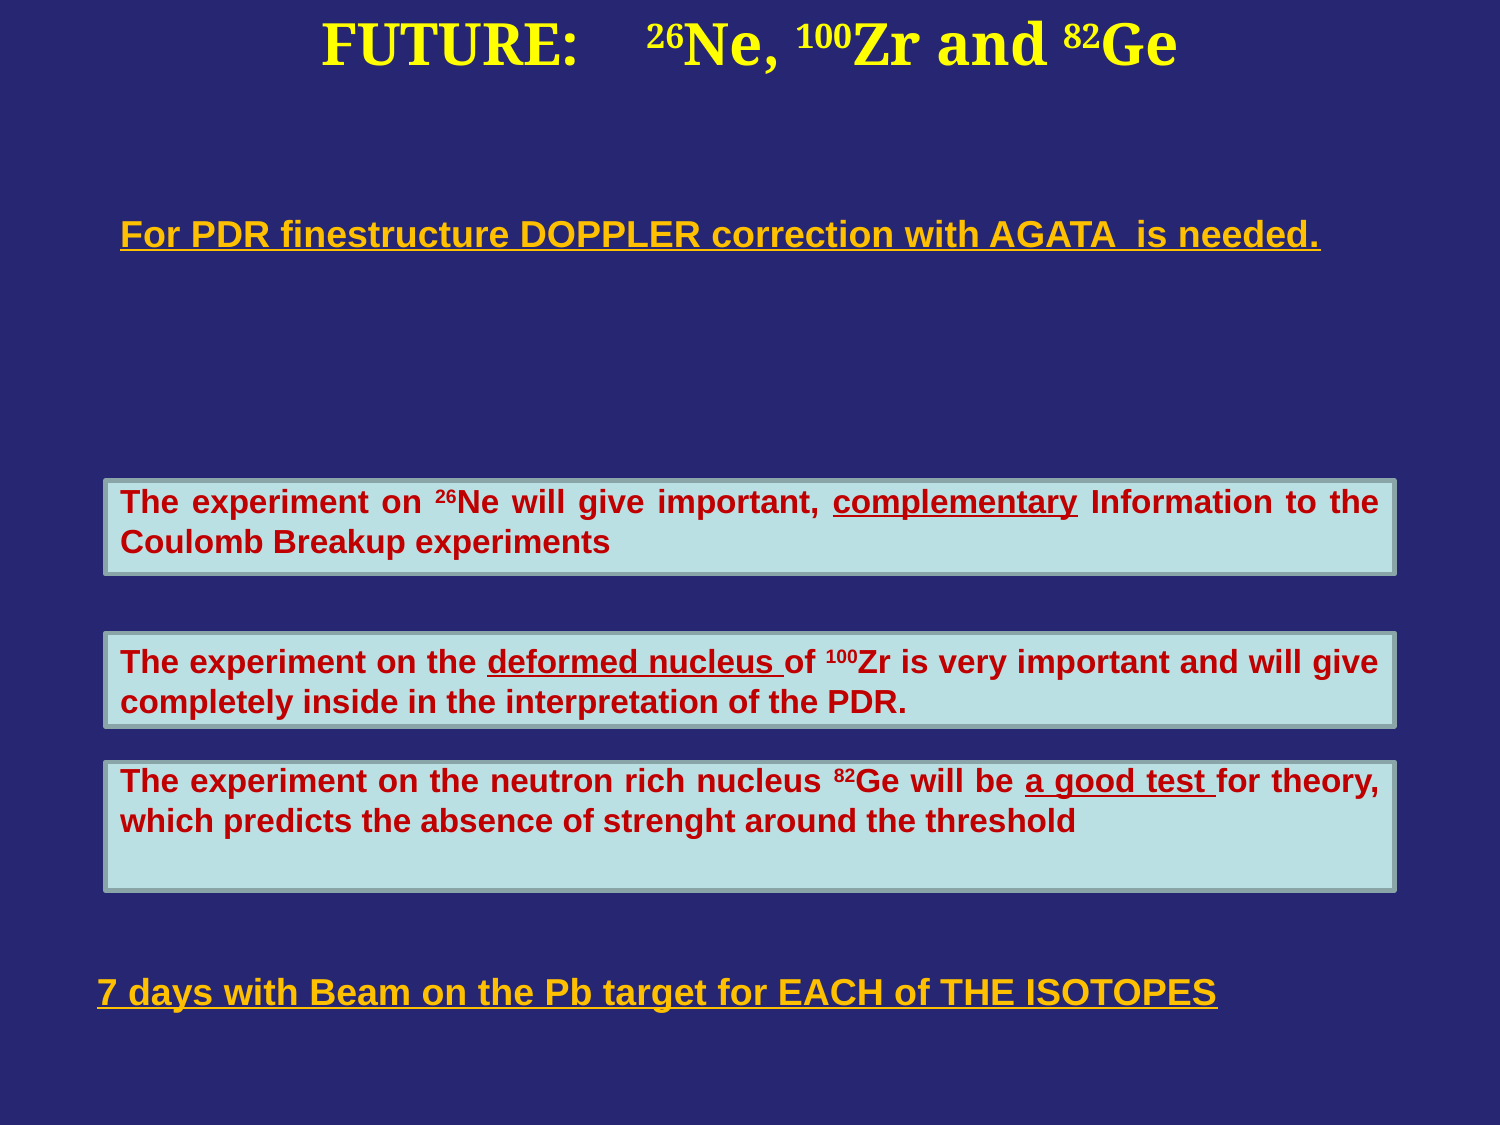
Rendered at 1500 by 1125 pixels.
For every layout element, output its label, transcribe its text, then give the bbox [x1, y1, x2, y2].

text_box The experiment on 26Ne will give important, complementary Information to the Coulomb Breakup experiments The experiment on the deformed nucleus of 100Zr is very important and will give completely inside in the interpretation of the PDR. The experiment on the neutron rich nucleus 82Ge will be a good test for theory, which predicts the absence of strenght around the threshold [105, 342, 1395, 847]
text_box 7 days with Beam on the Pb target for EACH of THE ISOTOPES [82, 960, 1489, 1066]
text_box [103, 760, 1397, 893]
text_box FUTURE: 26Ne, 100Zr and 82Ge [35, 0, 1465, 85]
text_box For PDR finestructure DOPPLER correction with AGATA is needed. [105, 202, 1395, 342]
